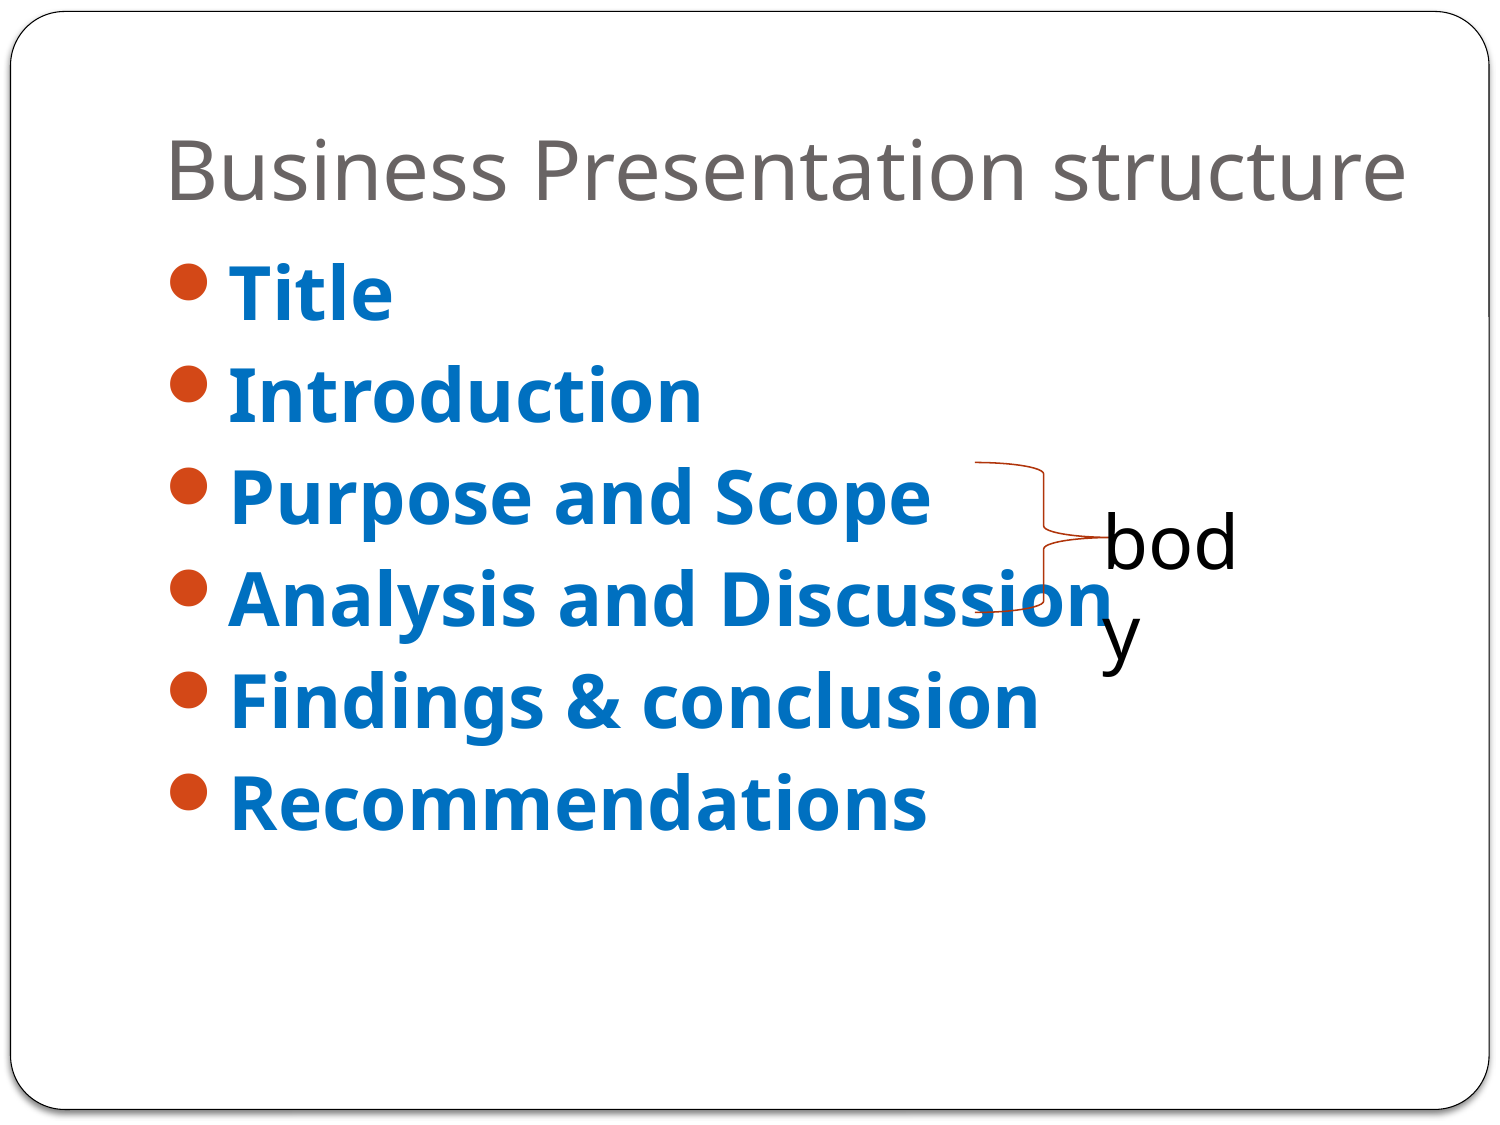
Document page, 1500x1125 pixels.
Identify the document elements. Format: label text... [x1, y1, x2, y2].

title Business Presentation structure [150, 45, 1425, 233]
text_box [974, 461, 1087, 614]
text_box body [1087, 487, 1275, 683]
list Title Introduction Purpose and Scope Analysis and Discussion Findings & conclusion Recommendations [150, 237, 1425, 988]
